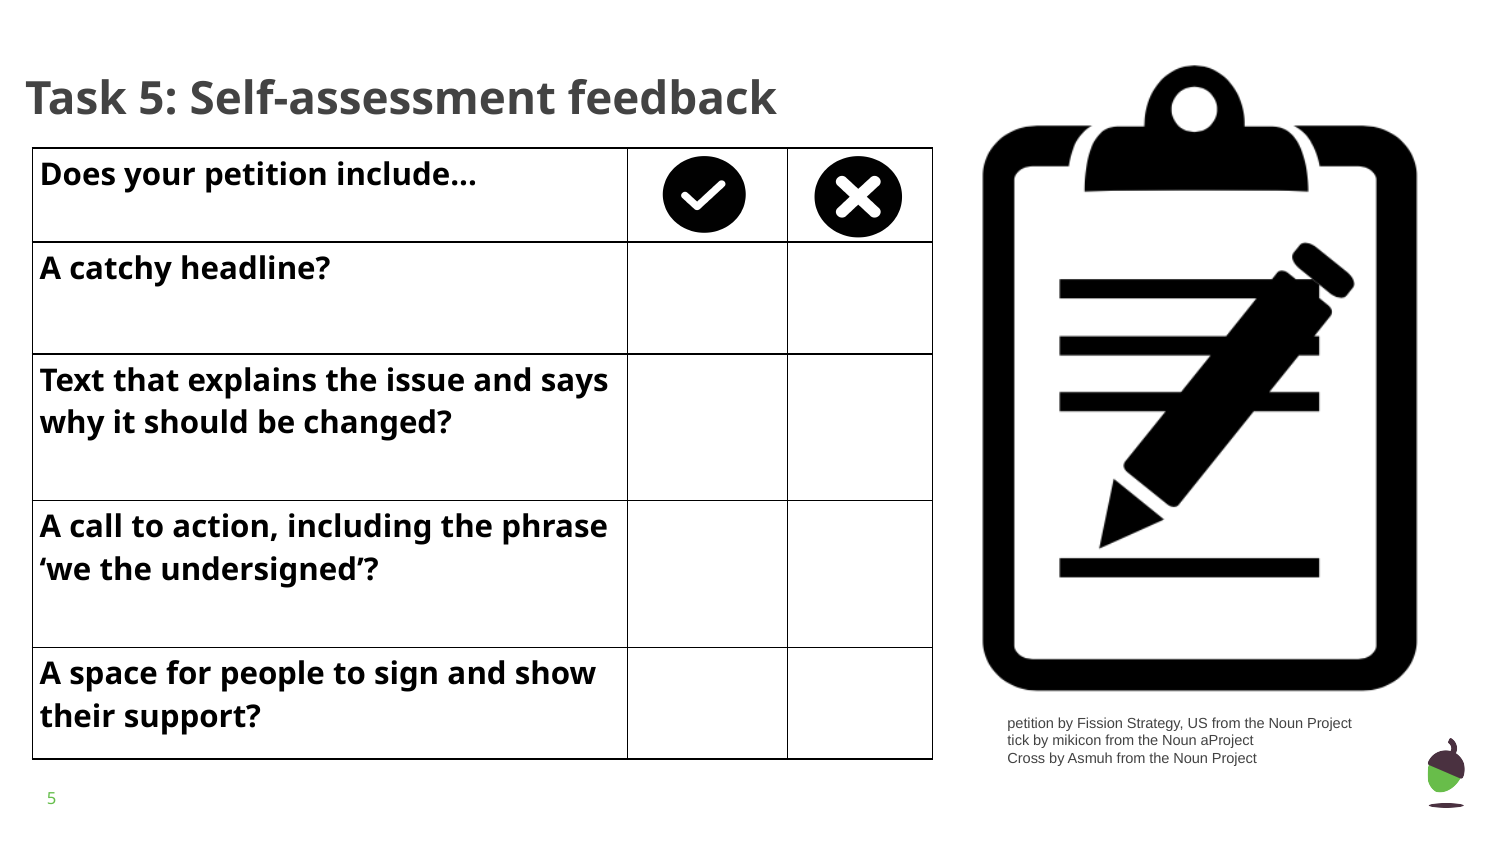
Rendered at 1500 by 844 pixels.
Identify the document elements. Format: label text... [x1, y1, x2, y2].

table_header [628, 149, 787, 241]
table_cell [788, 648, 932, 758]
table_cell [628, 501, 787, 647]
picture [1427, 738, 1465, 808]
title Task 5: Self-assessment feedback [25, 60, 952, 168]
text_box petition by Fission Strategy, US from the Noun Project tick by mikicon from the Noun aProject Cross by Asmuh from the Noun Project [992, 720, 1404, 790]
table_cell [788, 355, 932, 500]
table_cell [788, 243, 932, 353]
table_header [788, 149, 932, 241]
table_cell [628, 243, 787, 353]
table_cell [628, 648, 787, 758]
table_header Does your petition include... [33, 149, 627, 241]
table_cell [628, 355, 787, 500]
table_cell A space for people to sign and show their support? [33, 648, 627, 758]
table_cell [788, 501, 932, 647]
table_cell A call to action, including the phrase ‘we the undersigned’? [33, 501, 627, 647]
picture [813, 155, 906, 238]
table_cell A catchy headline? [33, 243, 627, 353]
picture [658, 154, 752, 235]
picture [957, 36, 1429, 712]
table_cell Text that explains the issue and says why it should be changed? [33, 355, 627, 500]
slide_number ‹#› [46, 788, 165, 818]
